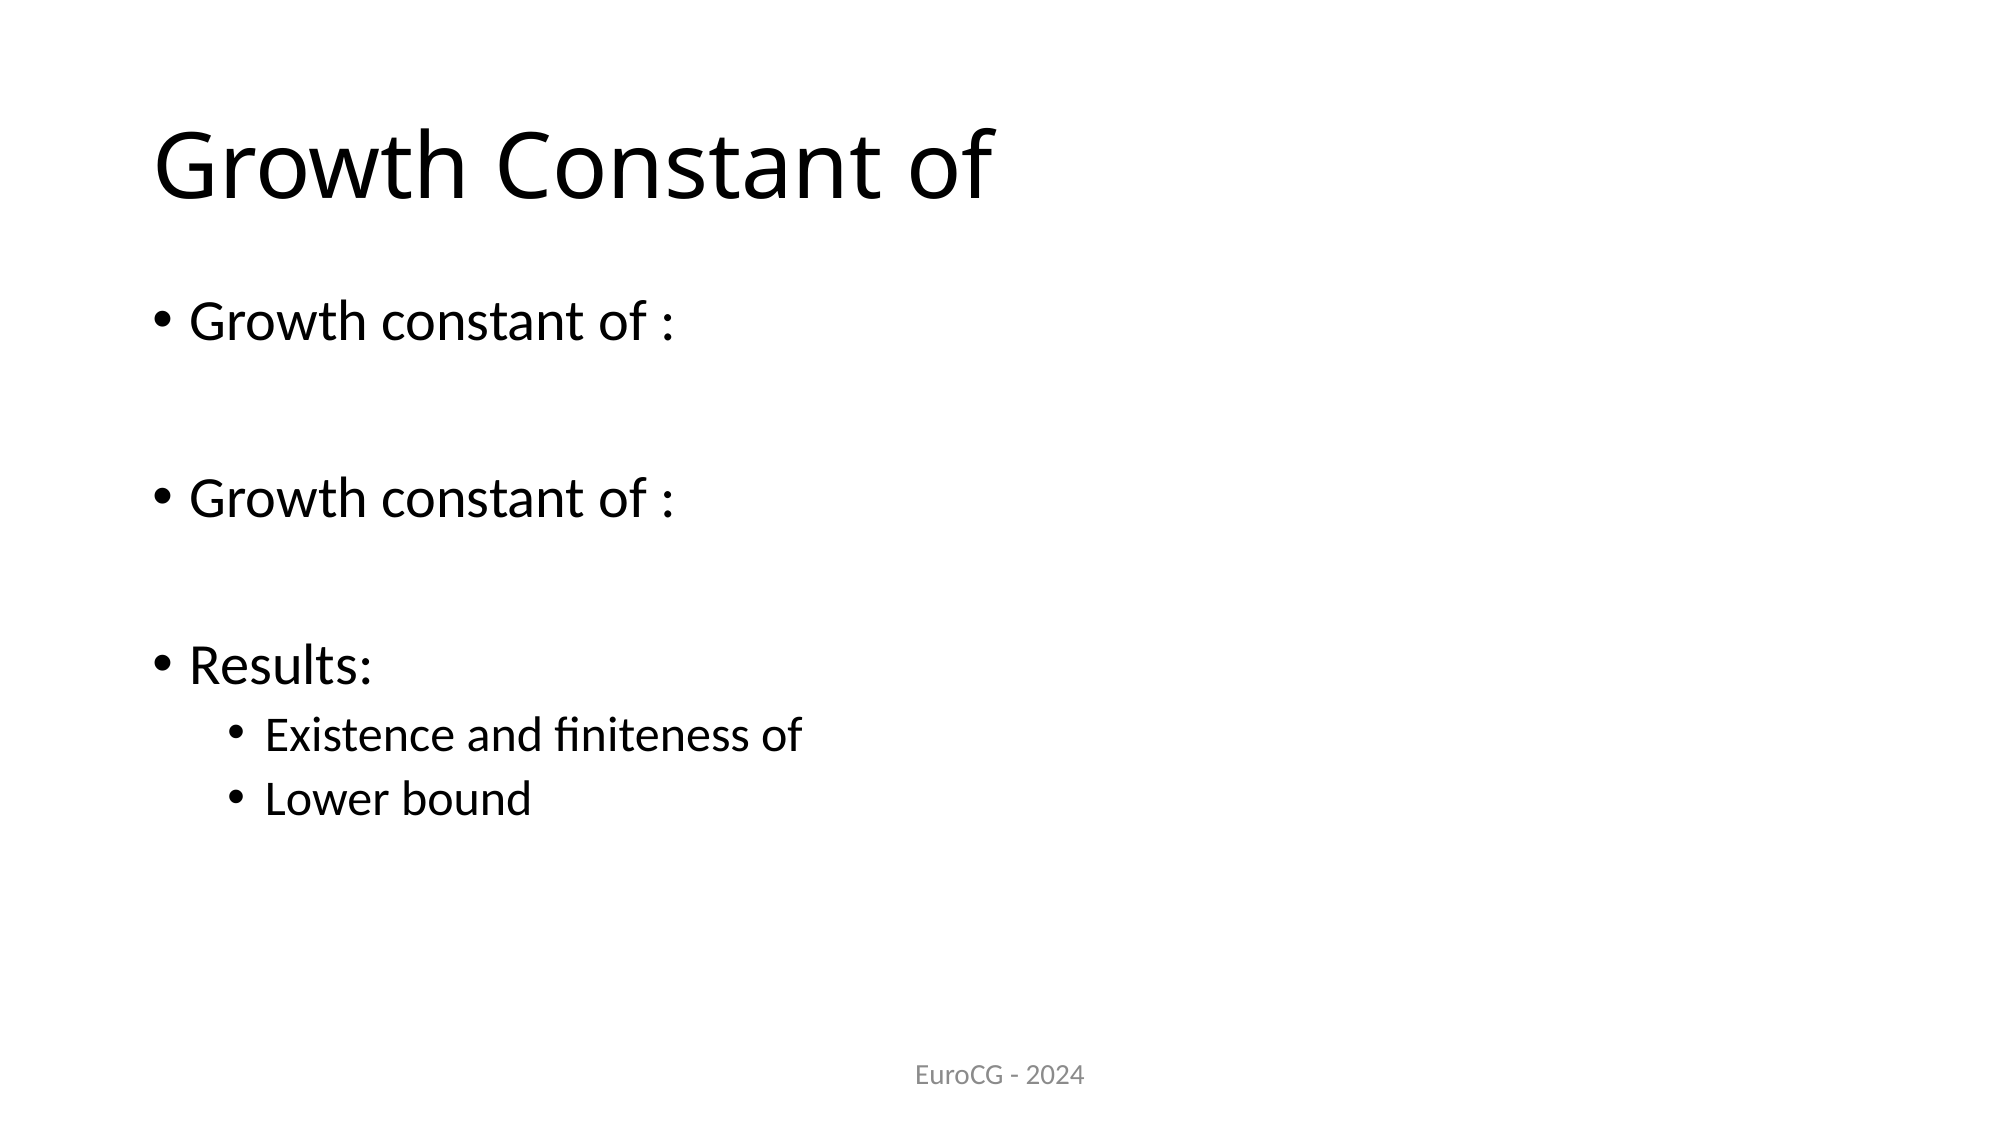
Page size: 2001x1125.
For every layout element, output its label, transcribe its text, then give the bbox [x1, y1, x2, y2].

footer EuroCG - 2024 [662, 1042, 1338, 1103]
